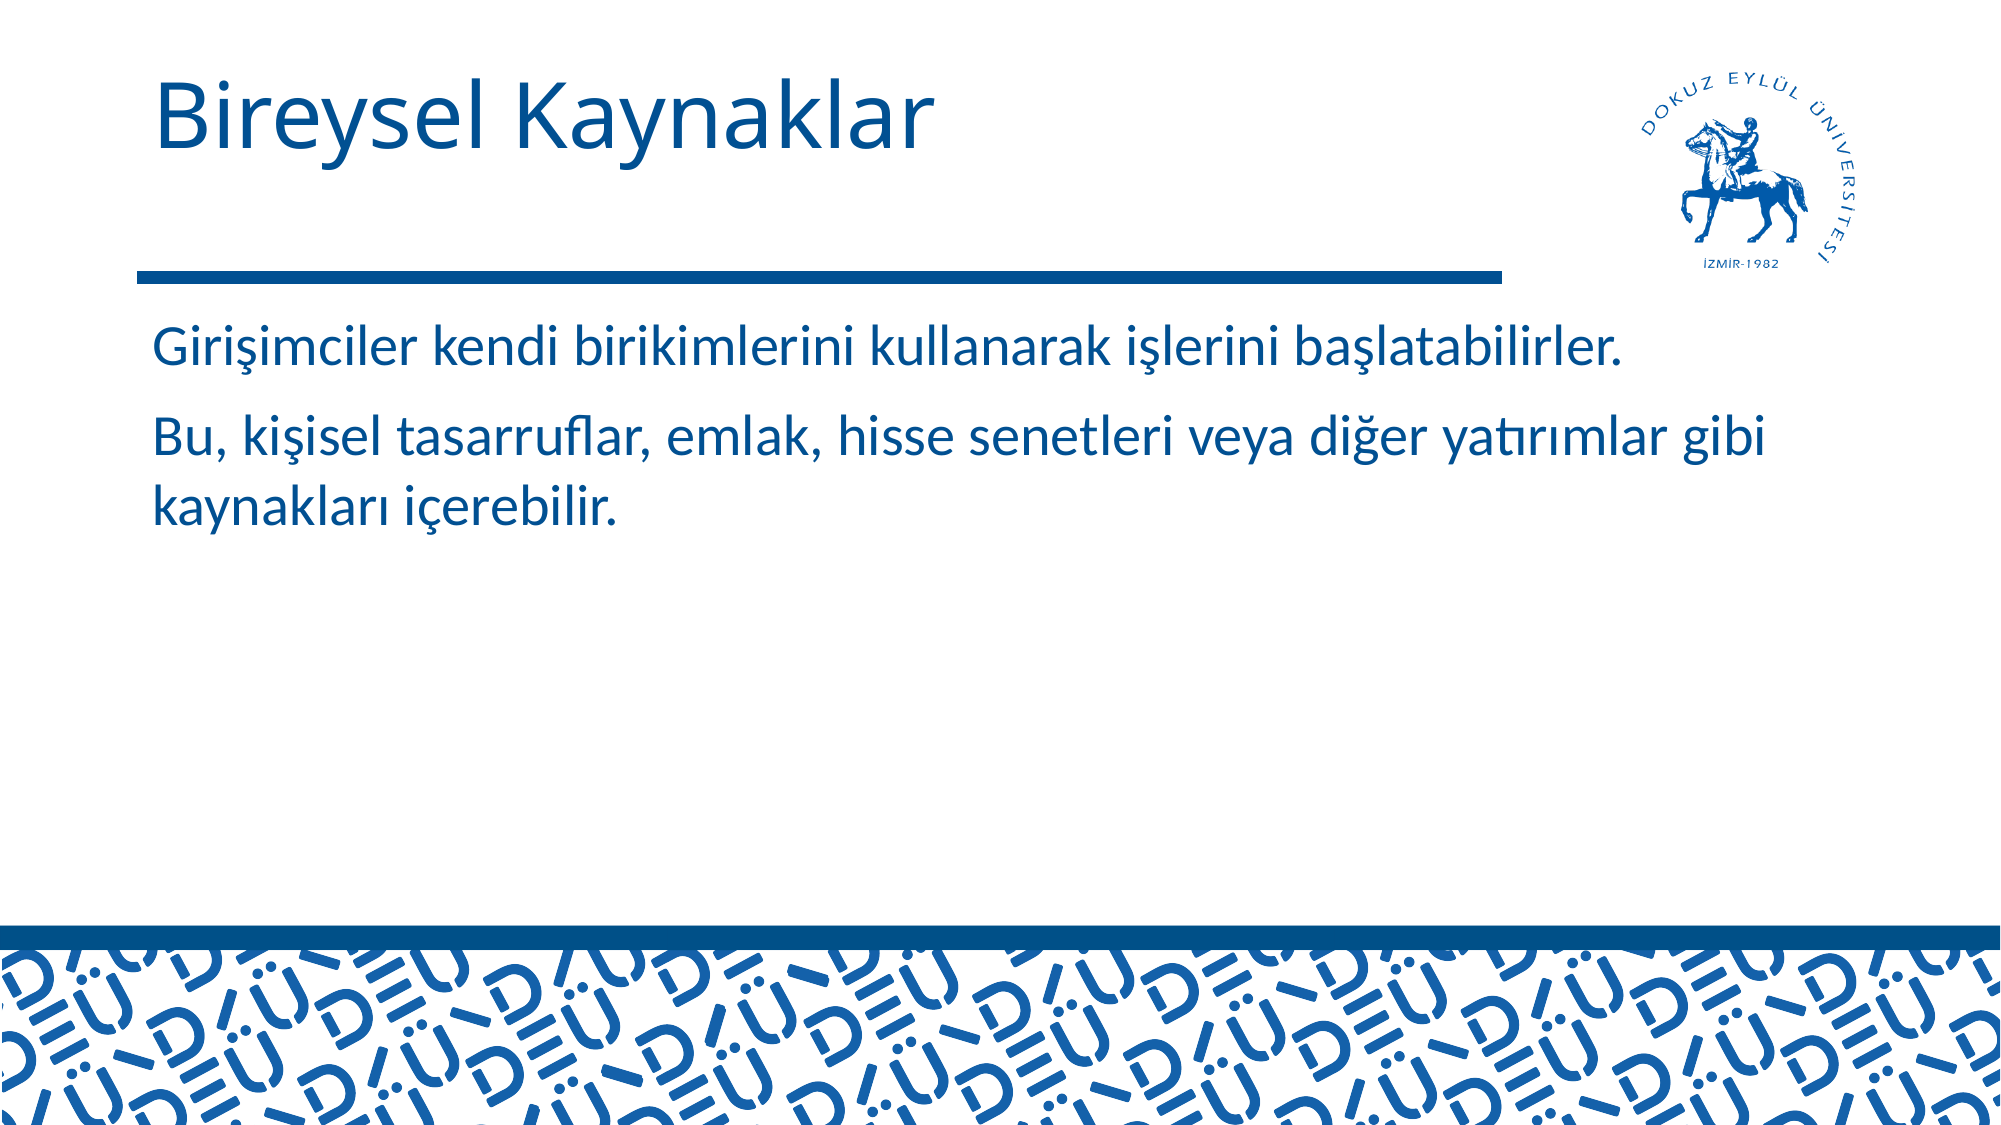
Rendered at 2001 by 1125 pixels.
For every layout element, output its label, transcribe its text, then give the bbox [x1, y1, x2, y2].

title Bireysel Kaynaklar [137, 59, 1502, 278]
list Girişimciler kendi birikimlerini kullanarak işlerini başlatabilirler. Bu, kişisel tasarruflar, emlak, hisse senetleri veya diğer yatırımlar gibi kaynakları içerebilir. [137, 299, 1863, 1014]
picture [0, 0, 2001, 1125]
